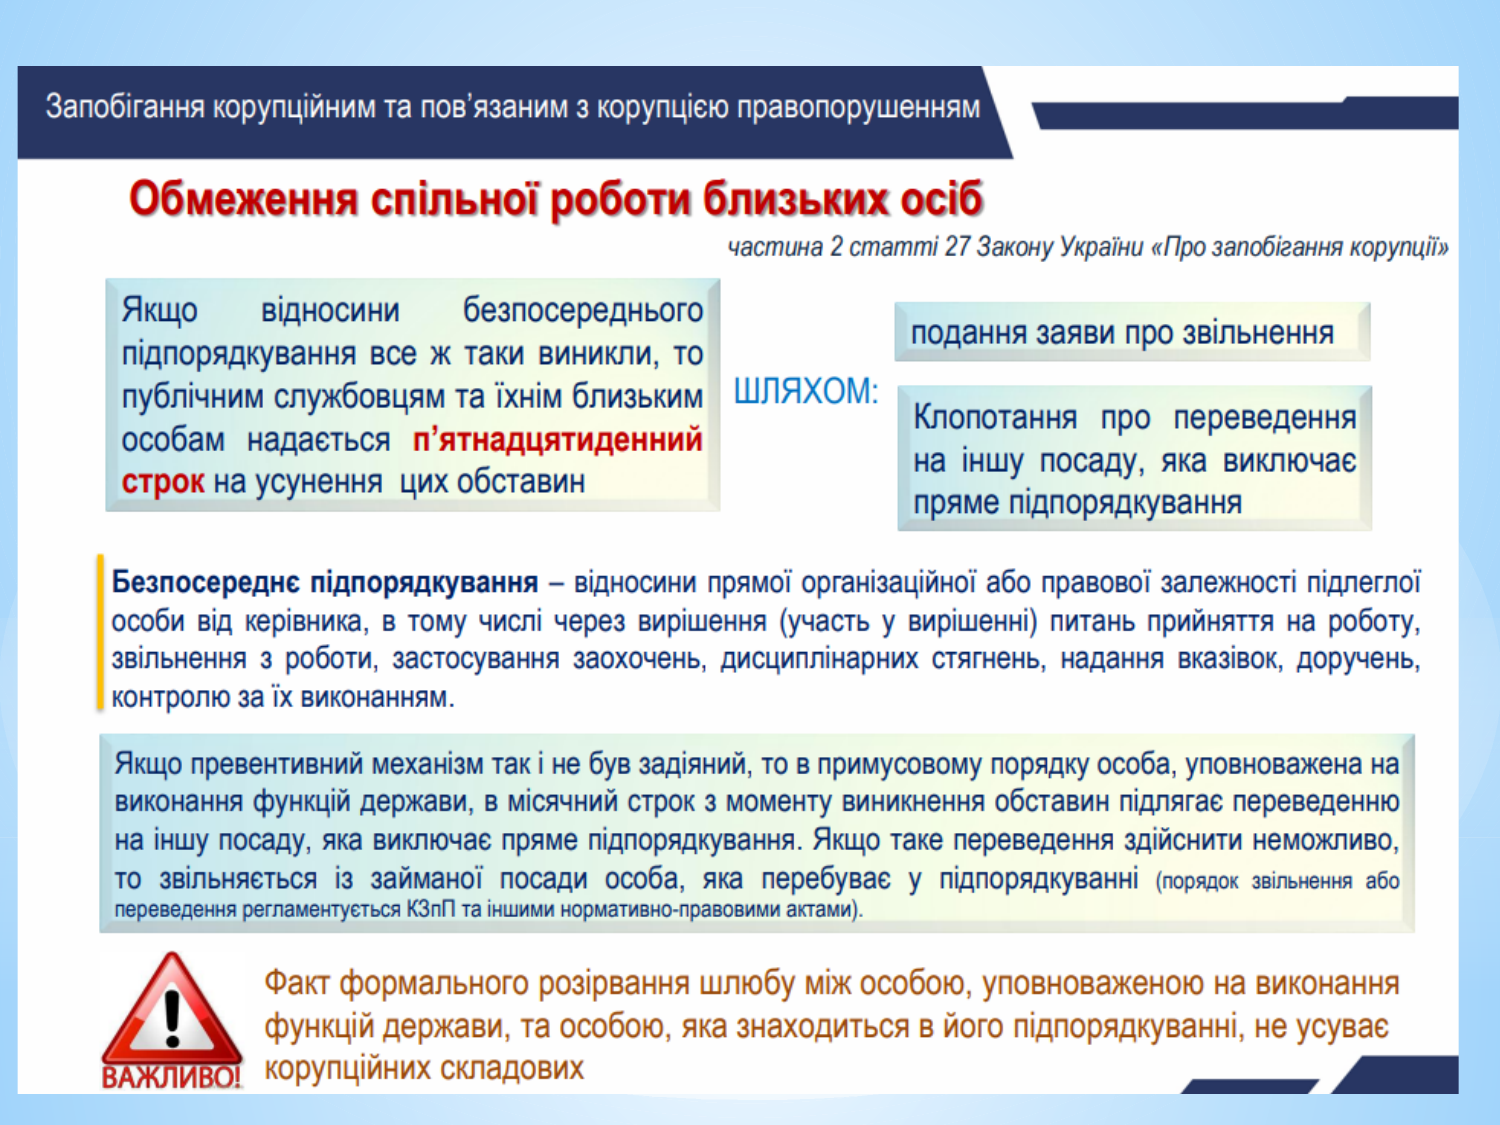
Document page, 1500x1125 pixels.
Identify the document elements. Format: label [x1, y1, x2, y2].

picture [17, 66, 1459, 1095]
